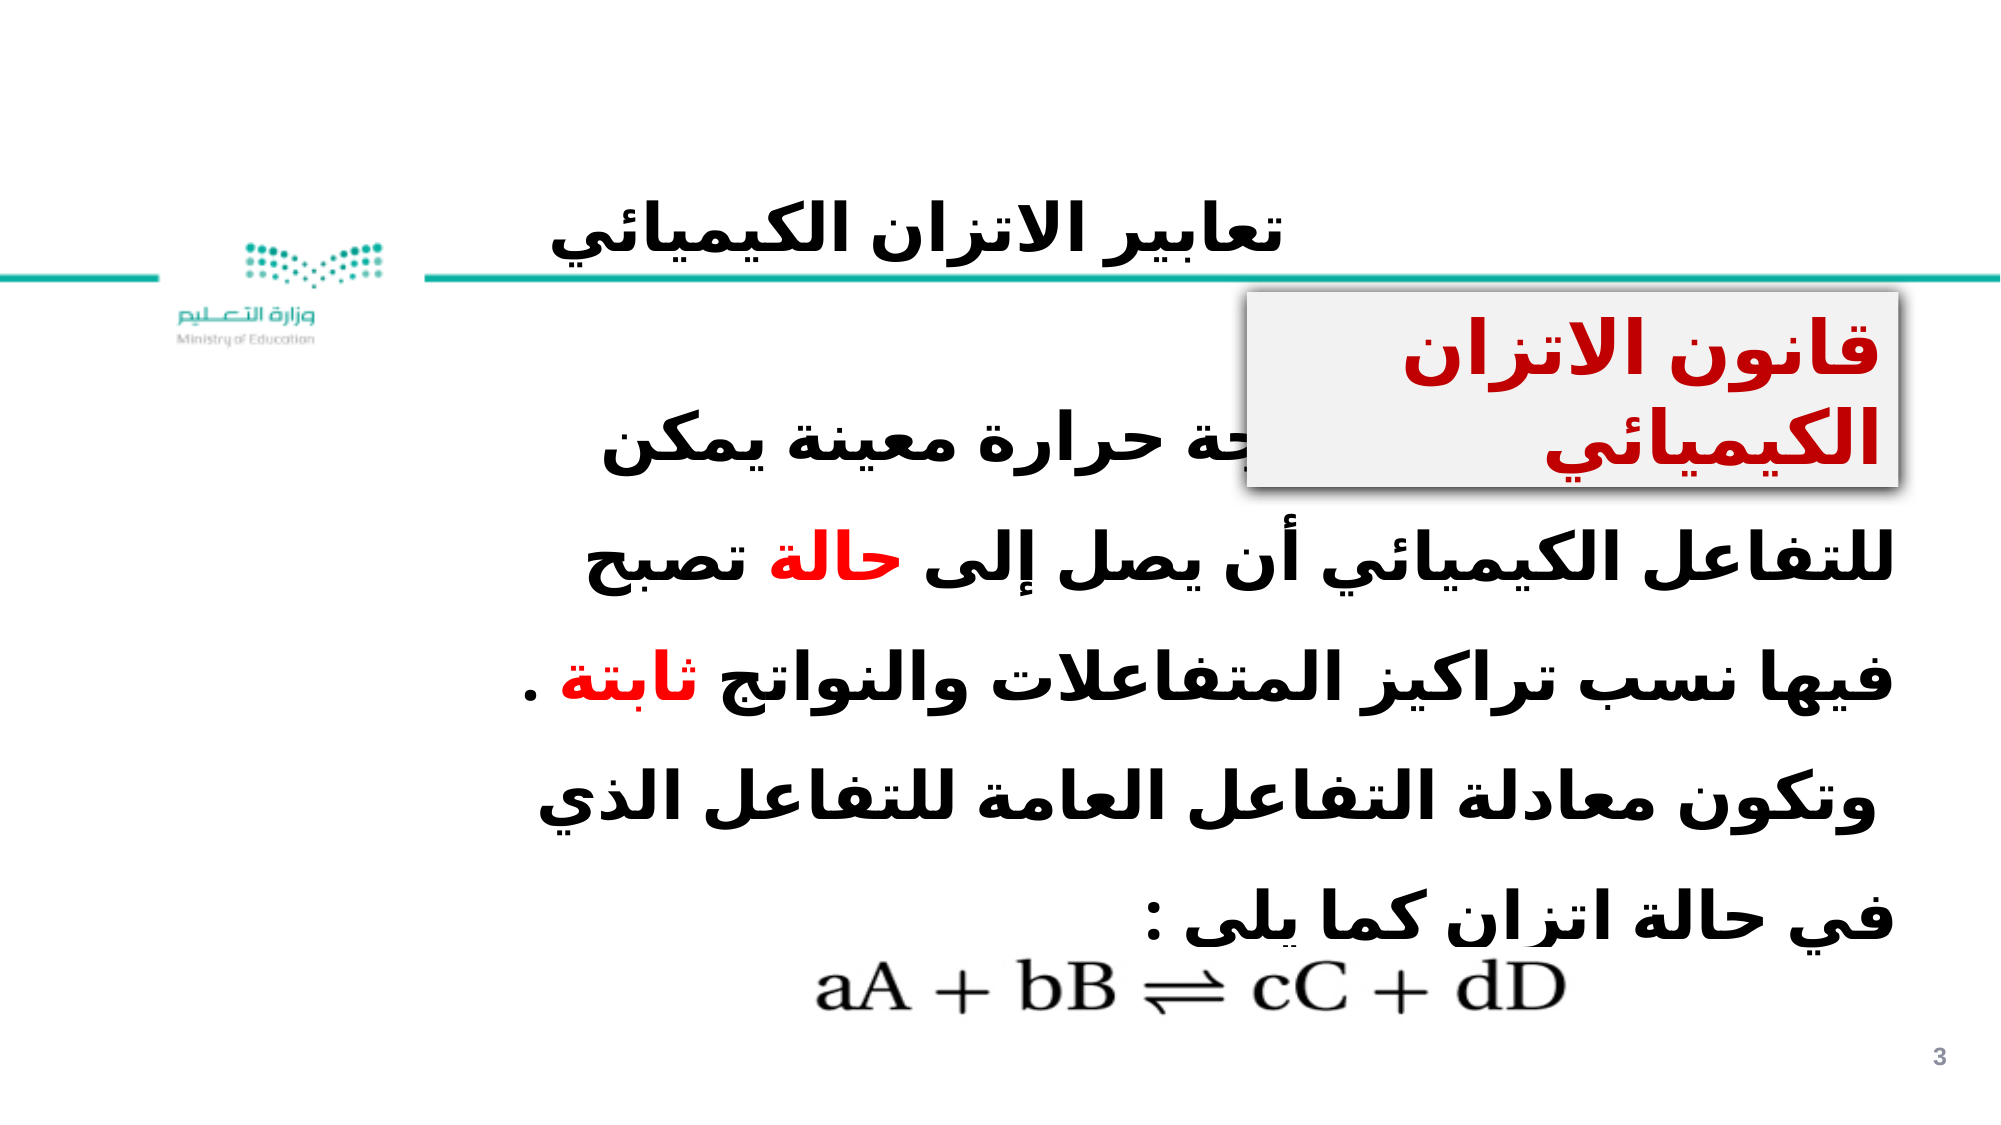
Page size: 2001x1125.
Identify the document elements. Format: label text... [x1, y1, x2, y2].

picture [0, 0, 2001, 1125]
text_box ينص على أنه عند درجة حرارة معينة يمكن للتفاعل الكيميائي أن يصل إلى حالة تصبح فيها نسب تراكيز المتفاعلات والنواتج ثابتة . وتكون معادلة التفاعل العامة للتفاعل الذي في حالة اتزان كما يلي : [452, 346, 1914, 961]
text_box تعابير الاتزان الكيميائي [452, 177, 1385, 272]
text_box 3 [1906, 1033, 1955, 1079]
text_box قانون الاتزان الكيميائي [1246, 292, 1899, 487]
